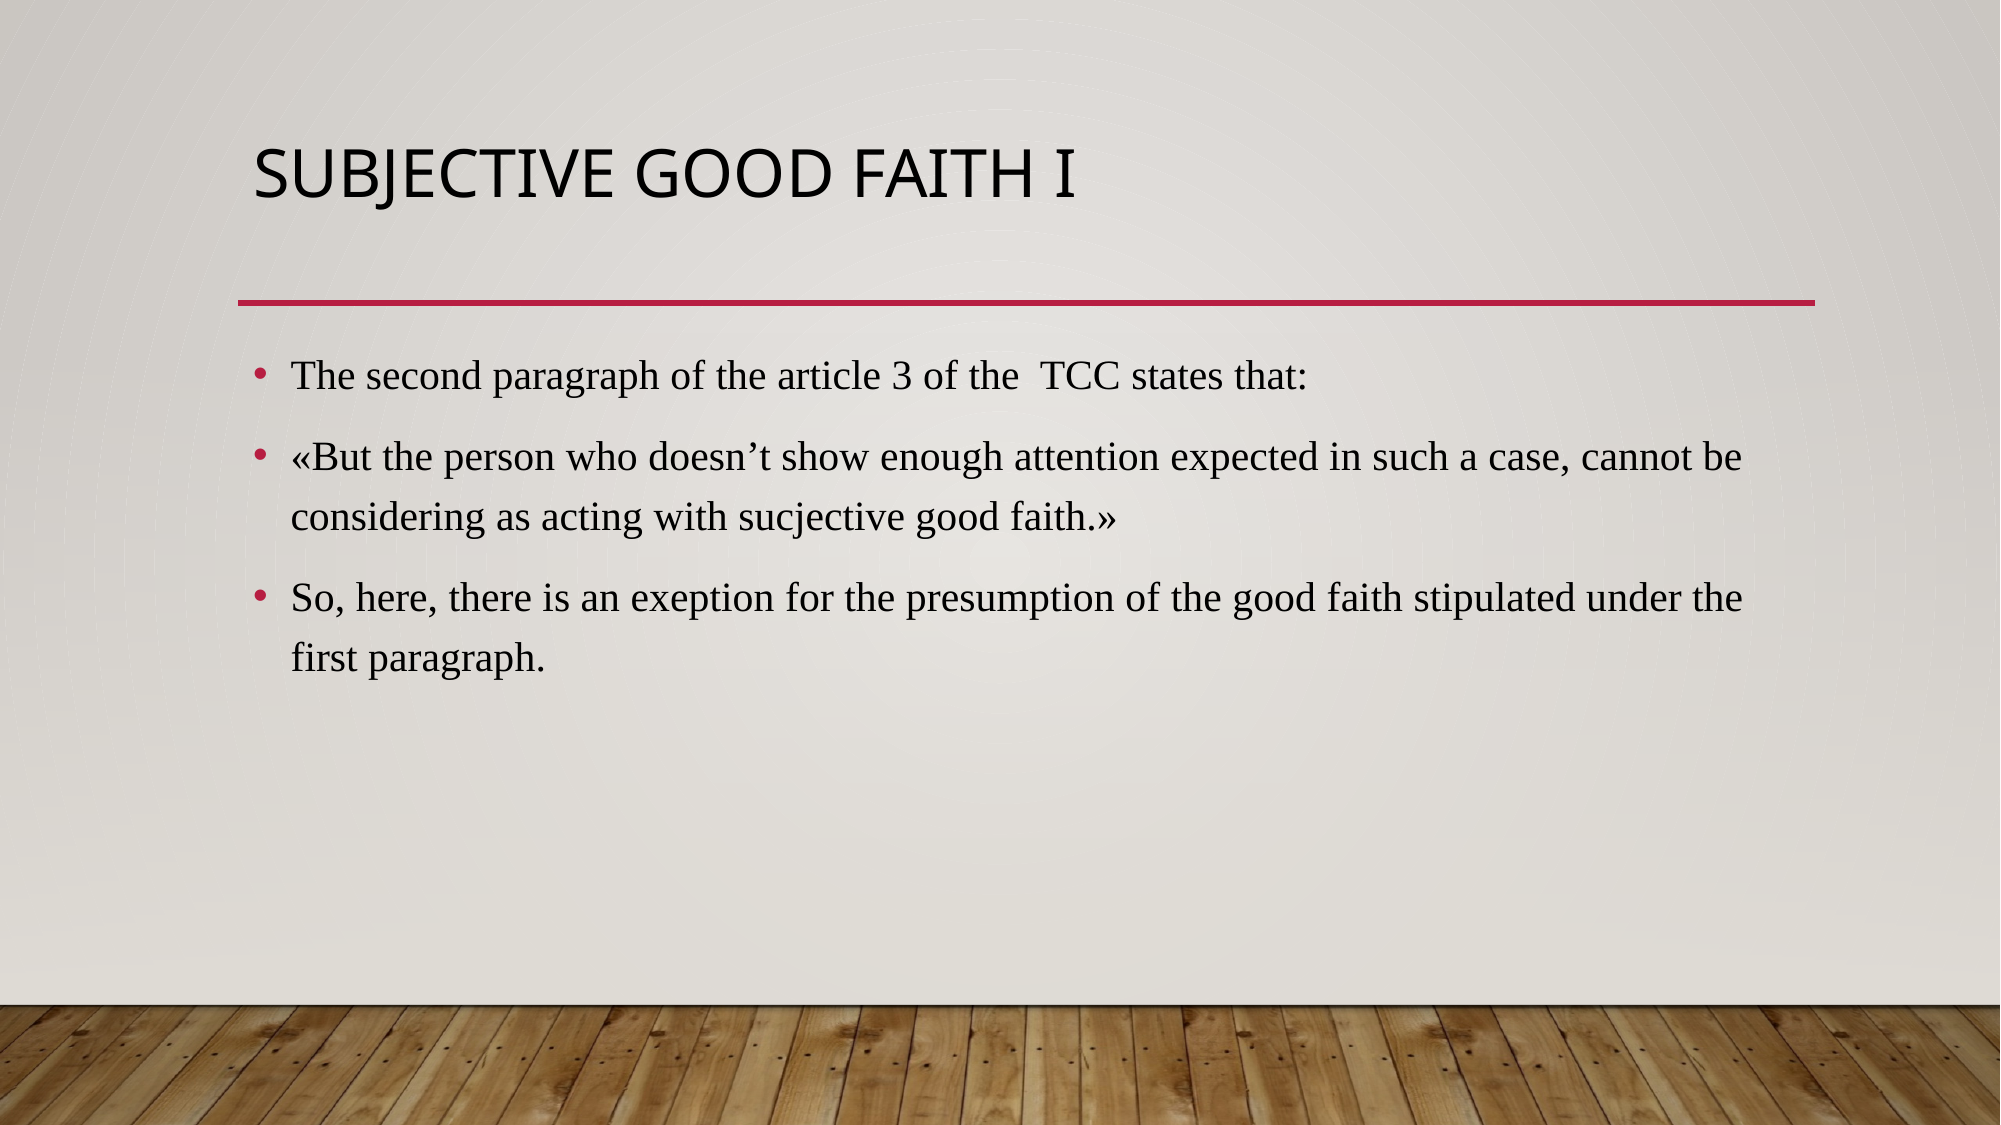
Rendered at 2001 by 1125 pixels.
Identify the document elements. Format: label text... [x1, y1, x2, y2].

picture [0, 1005, 2000, 1125]
list The second paragraph of the article 3 of the TCC states that: «But the person who doesn’t show enough attention expected in such a case, cannot be considering as acting with sucjective good faith.» So, here, there is an exeption for the presumption of the good faith stipulated under the first paragraph. [238, 330, 1814, 897]
title SUBJECTIVE good faIth I [238, 131, 1814, 305]
